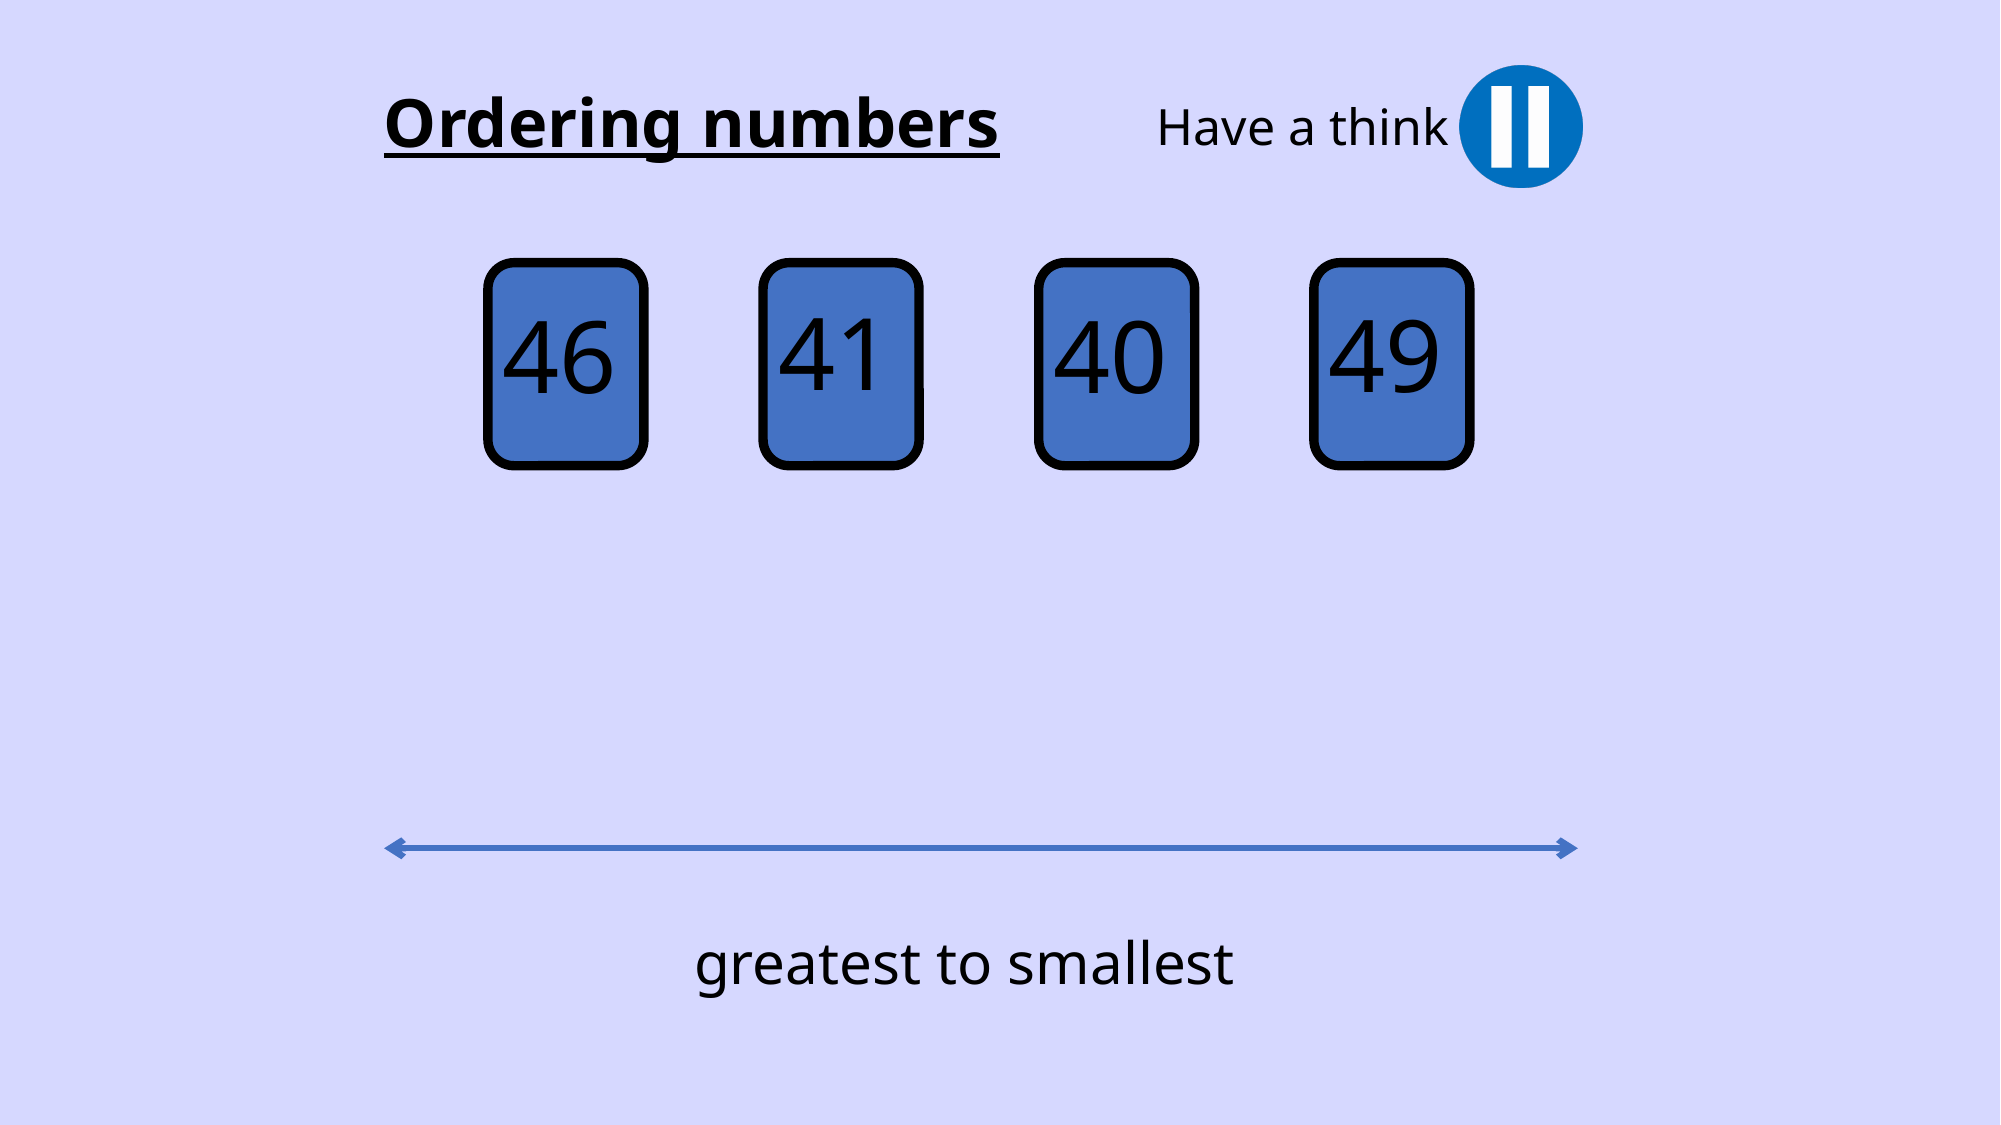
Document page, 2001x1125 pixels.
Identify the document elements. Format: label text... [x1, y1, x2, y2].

text_box Have a think [1199, 88, 1459, 164]
text_box Ordering numbers [185, 73, 1199, 169]
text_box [763, 262, 920, 466]
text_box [487, 262, 644, 466]
text_box greatest to smallest [449, 919, 1480, 1004]
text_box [1313, 262, 1470, 466]
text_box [1038, 262, 1195, 466]
picture [1459, 65, 1583, 188]
